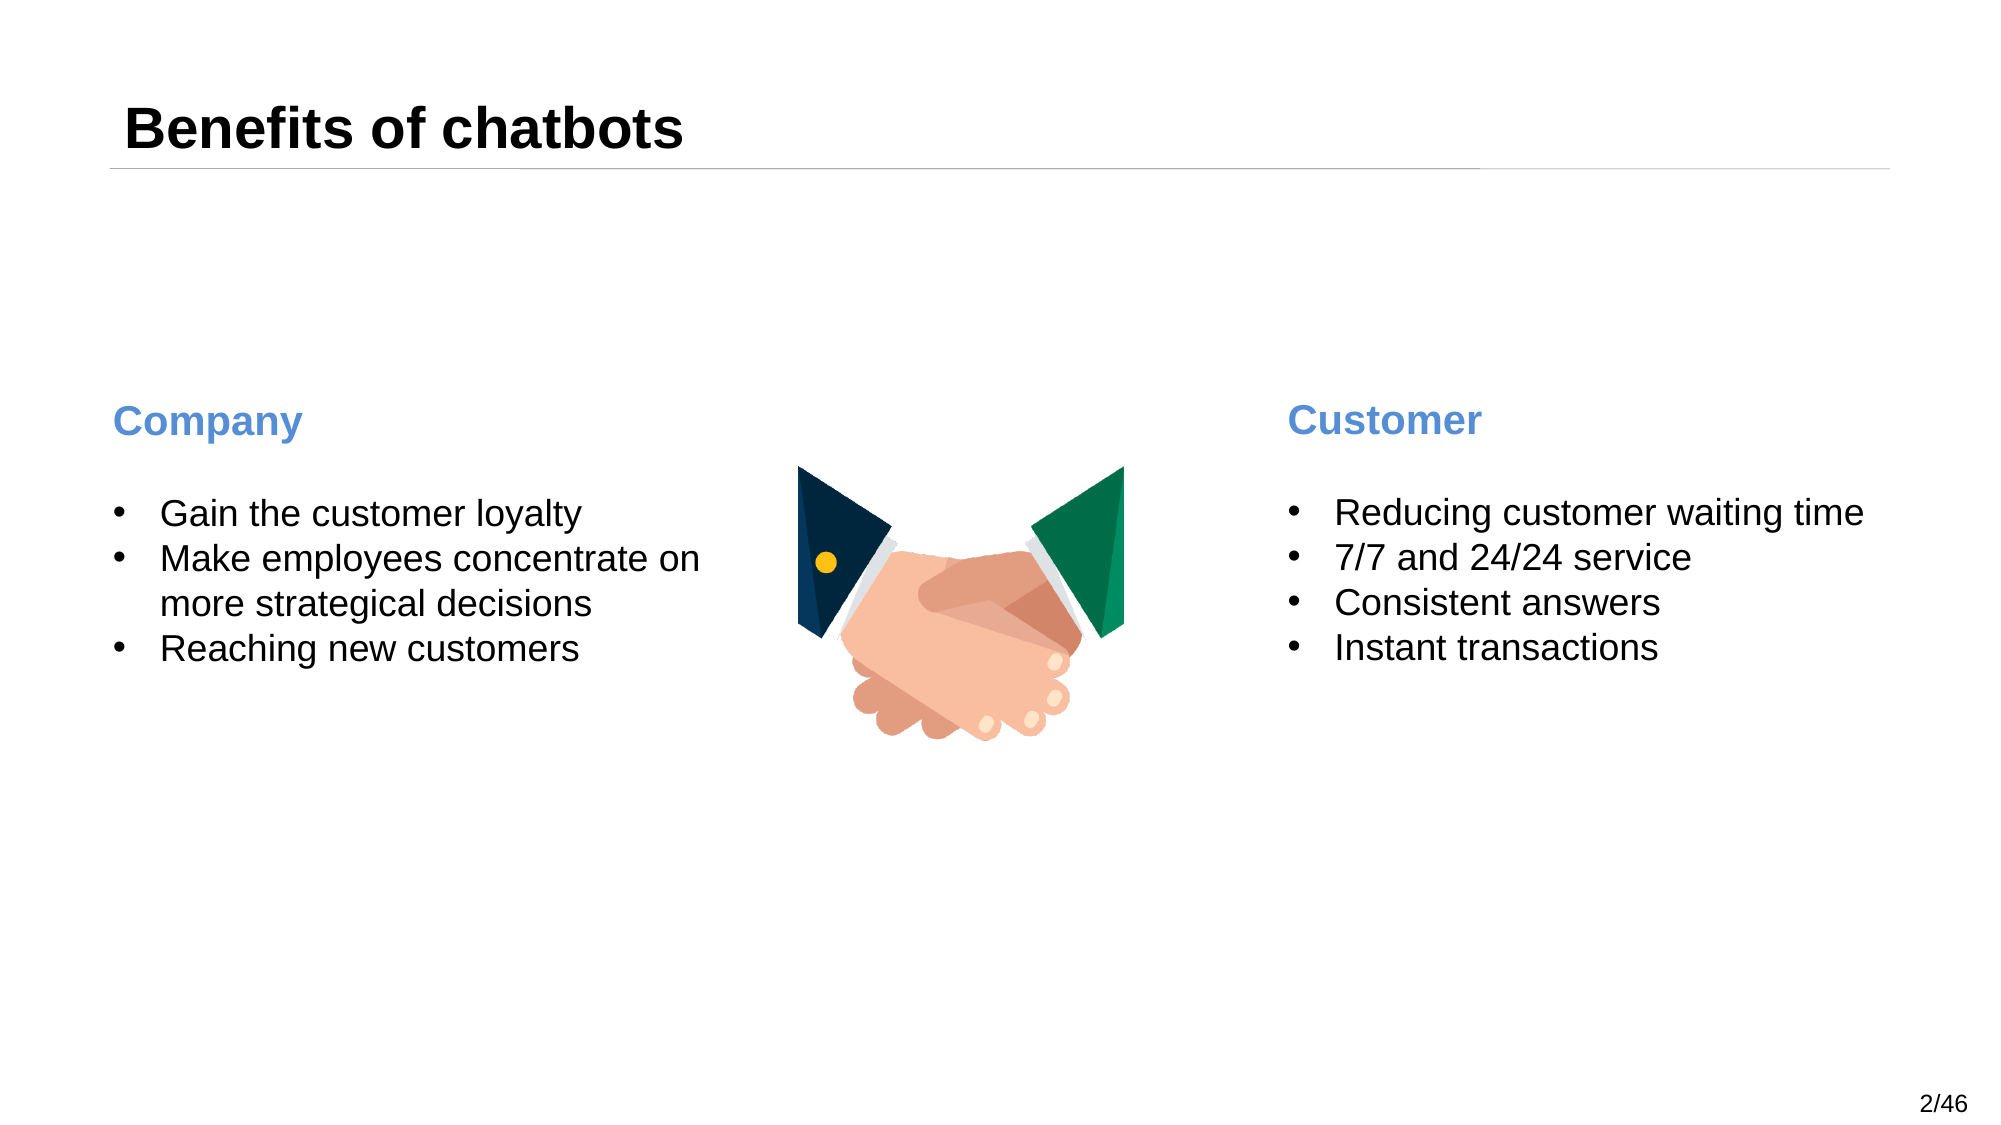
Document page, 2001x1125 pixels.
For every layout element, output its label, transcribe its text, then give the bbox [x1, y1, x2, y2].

text_box Company Gain the customer loyalty Make employees concentrate on more strategical decisions Reaching new customers [98, 386, 798, 709]
picture [797, 438, 1125, 769]
text_box 2/46 [1904, 1079, 1998, 1125]
text_box Benefits of chatbots [109, 0, 1890, 169]
text_box Customer Reducing customer waiting time 7/7 and 24/24 service Consistent answers Instant transactions [1272, 385, 1925, 709]
